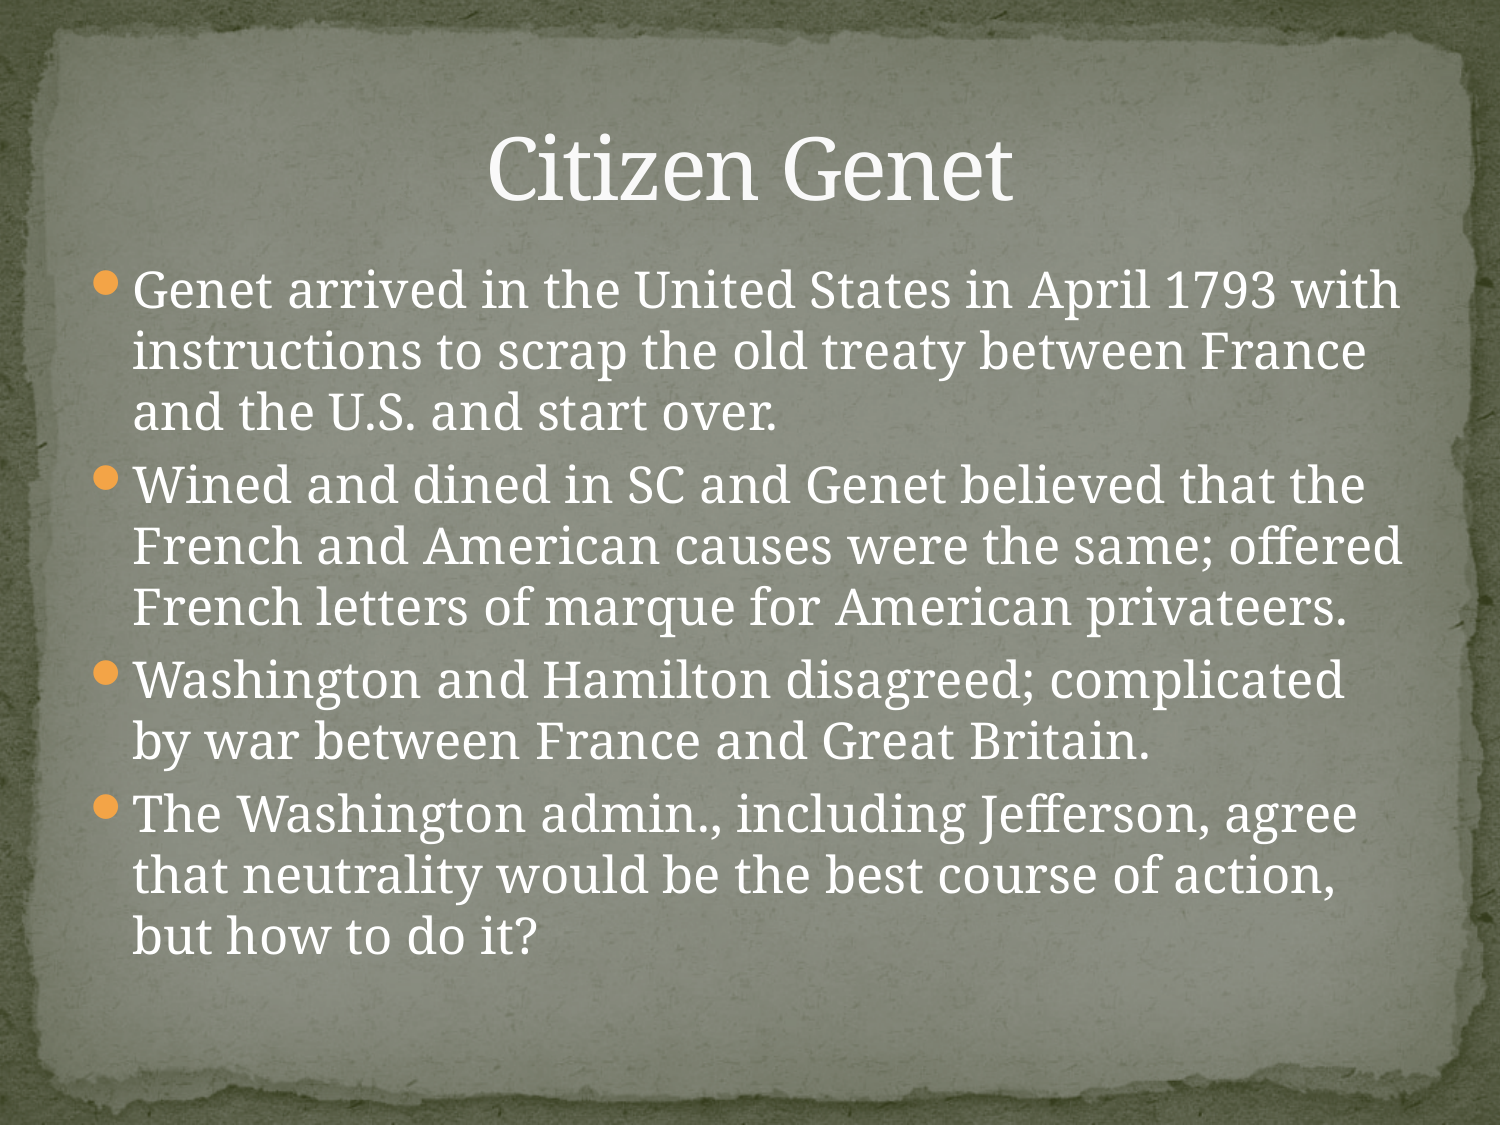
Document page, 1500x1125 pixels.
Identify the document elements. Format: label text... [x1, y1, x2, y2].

title Citizen Genet [74, 24, 1425, 225]
list Genet arrived in the United States in April 1793 with instructions to scrap the old treaty between France and the U.S. and start over. Wined and dined in SC and Genet believed that the French and American causes were the same; offered French letters of marque for American privateers. Washington and Hamilton disagreed; complicated by war between France and Great Britain. The Washington admin., including Jefferson, agree that neutrality would be the best course of action, but how to do it? [75, 249, 1425, 1000]
